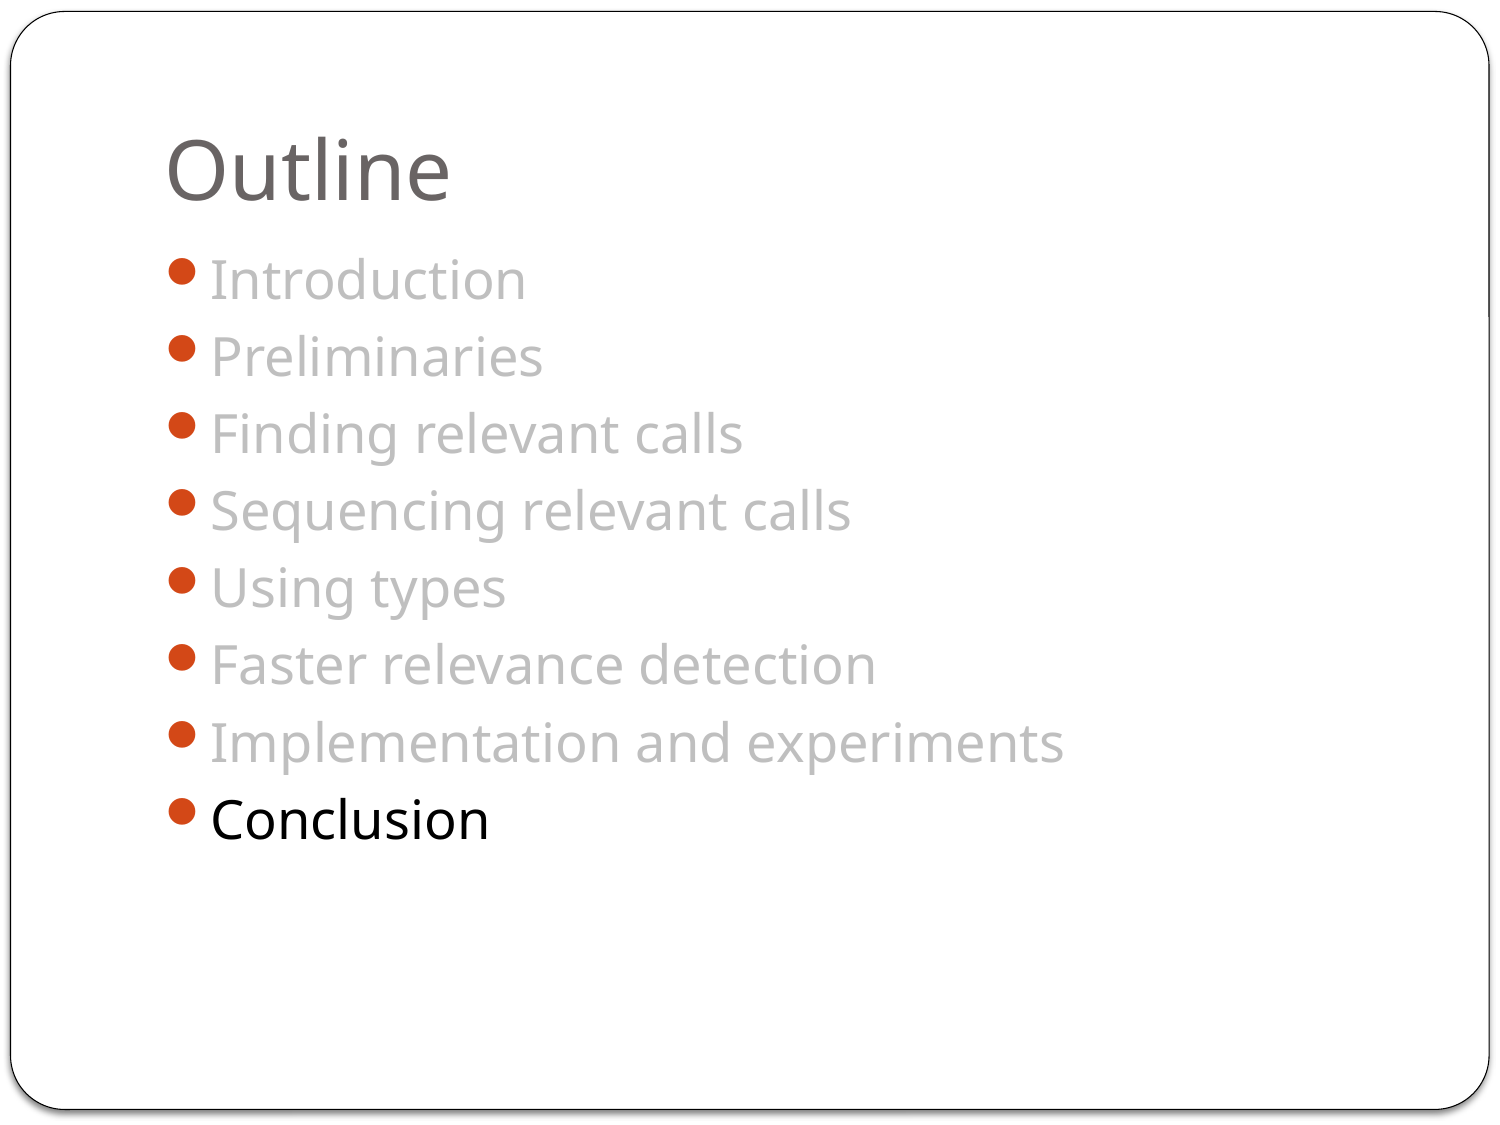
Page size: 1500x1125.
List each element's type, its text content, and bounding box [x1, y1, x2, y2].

list Introduction Preliminaries Finding relevant calls Sequencing relevant calls Using types Faster relevance detection Implementation and experiments Conclusion [150, 237, 1425, 988]
title Outline [150, 45, 1425, 233]
